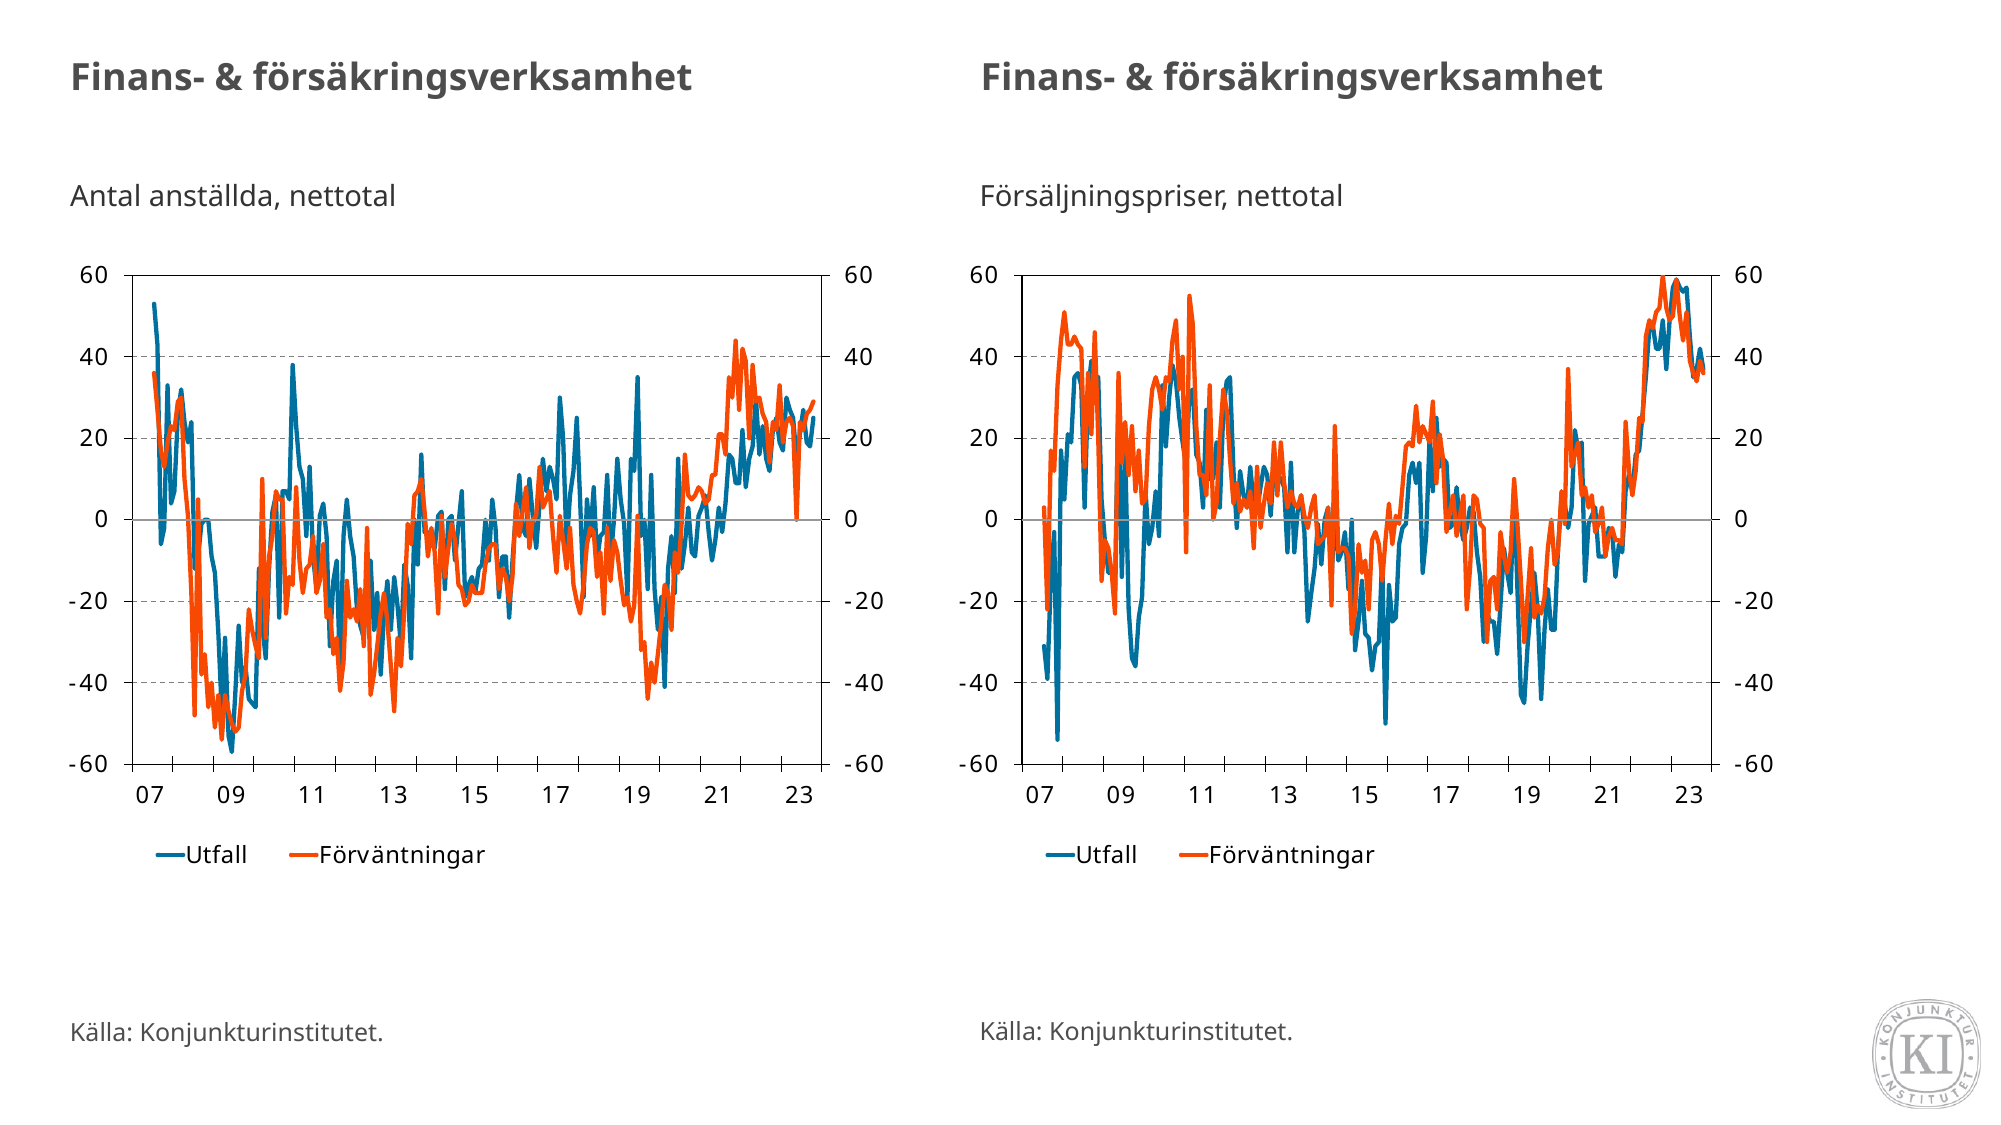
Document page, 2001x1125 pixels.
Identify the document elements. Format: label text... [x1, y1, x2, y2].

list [941, 249, 1829, 874]
list Källa: Konjunkturinstitutet. [964, 1008, 1848, 1106]
picture [1872, 999, 1981, 1109]
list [51, 249, 939, 874]
list Försäljningspriser, nettotal [964, 137, 1848, 220]
list Finans- & försäkringsverksamhet [965, 45, 1849, 129]
list Antal anställda, nettotal [55, 137, 938, 220]
subtitle Källa: Konjunkturinstitutet. [55, 1008, 938, 1106]
title Finans- & försäkringsverksamhet [55, 45, 938, 128]
